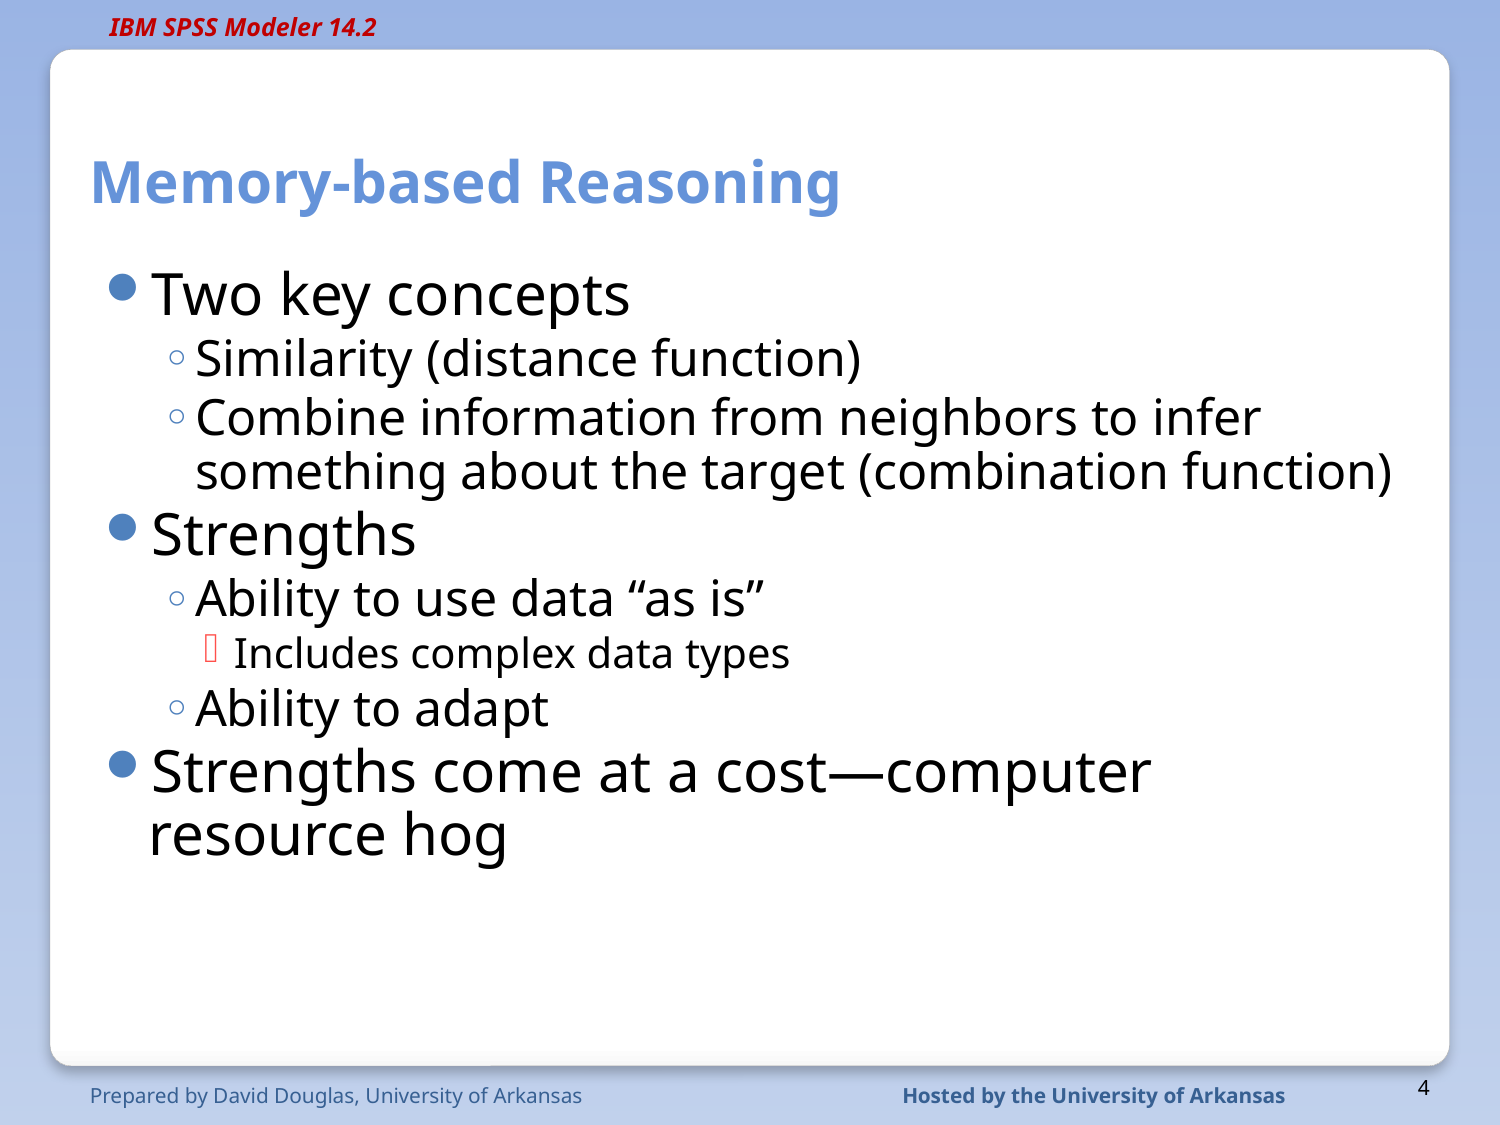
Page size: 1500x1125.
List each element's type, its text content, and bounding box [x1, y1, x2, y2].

footer Hosted by the University of Arkansas [887, 1074, 1388, 1110]
list Two key concepts Similarity (distance function) Combine information from neighbors to infer something about the target (combination function) Strengths Ability to use data “as is” Includes complex data types Ability to adapt Strengths come at a cost—computer resource hog [75, 249, 1413, 988]
slide_number 4 [1388, 1074, 1445, 1110]
slide_number Prepared by David Douglas, University of Arkansas [75, 1074, 745, 1110]
title Memory-based Reasoning [75, 50, 1418, 223]
